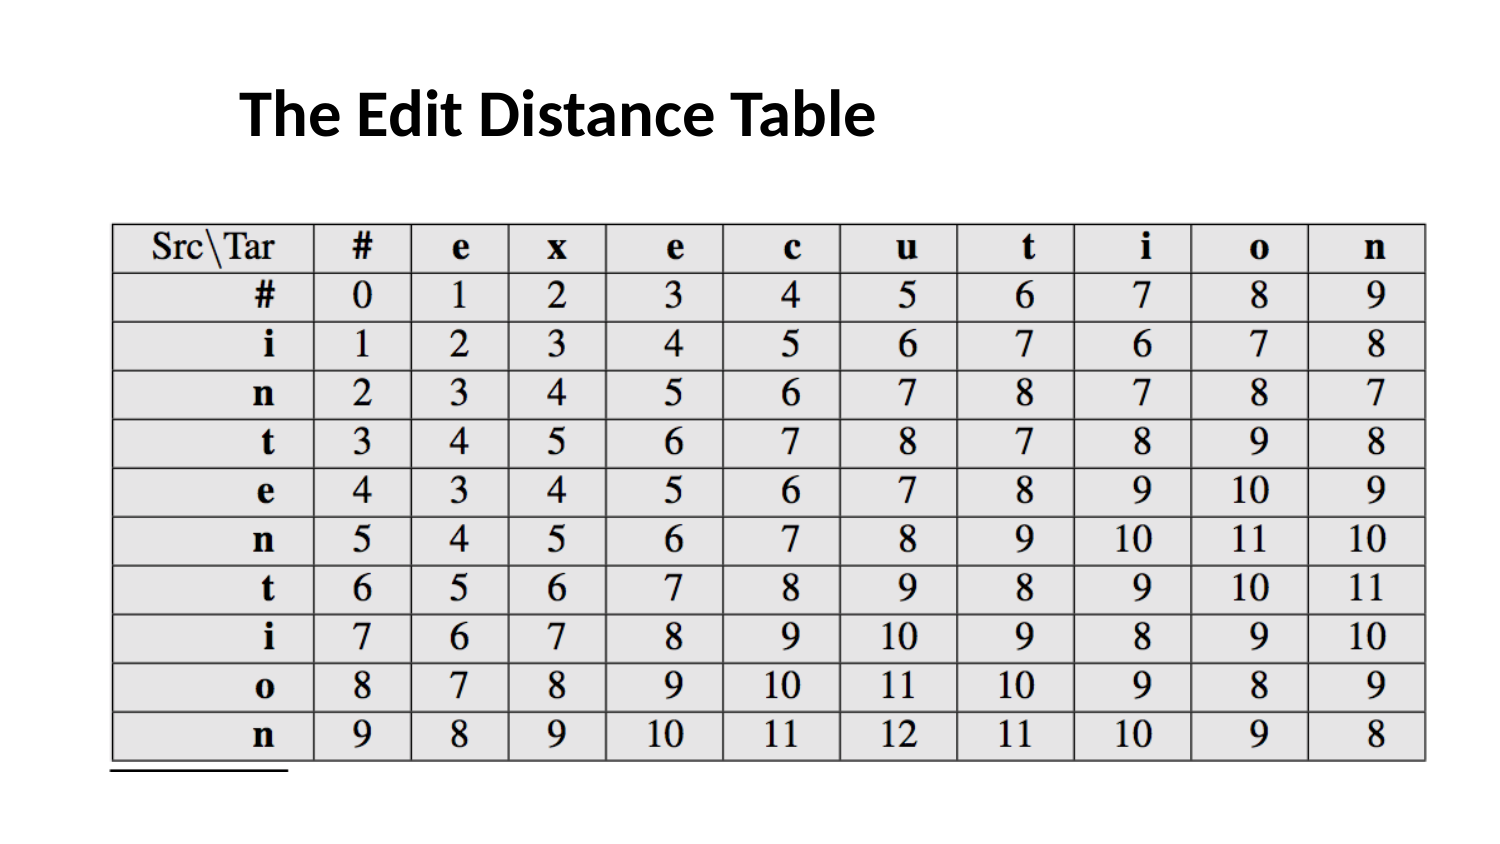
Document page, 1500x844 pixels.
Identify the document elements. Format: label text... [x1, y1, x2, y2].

text_box The Edit Distance Table [225, 62, 1450, 185]
picture [97, 209, 1438, 773]
